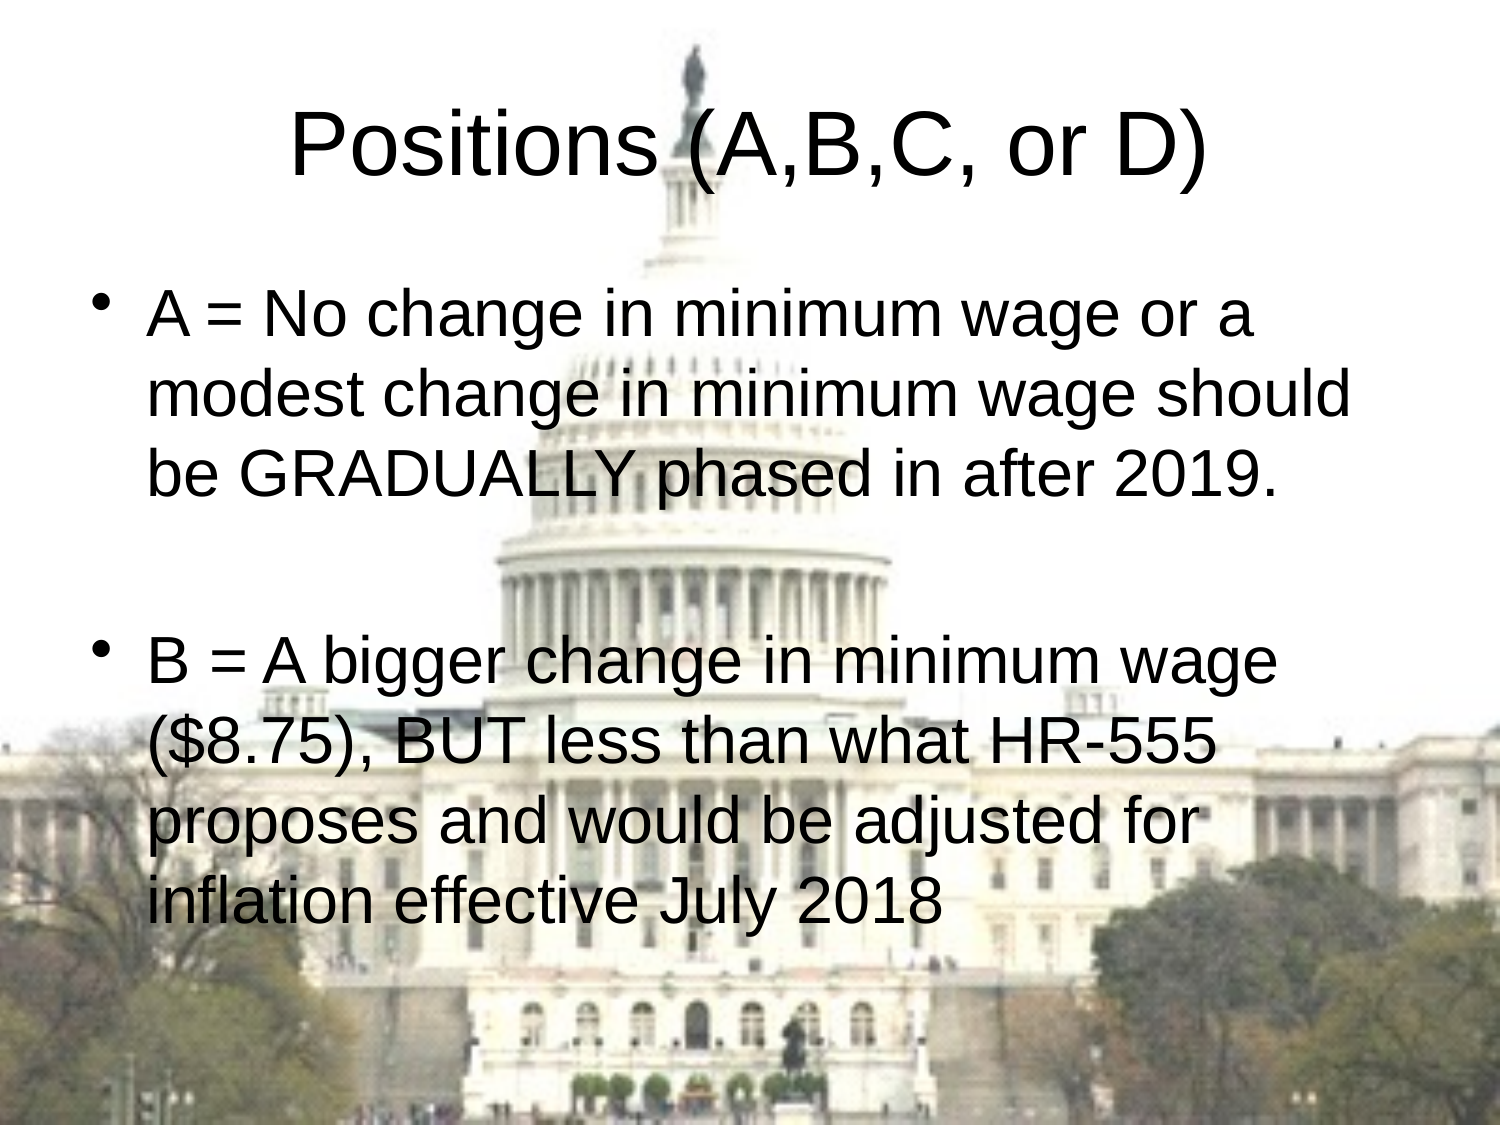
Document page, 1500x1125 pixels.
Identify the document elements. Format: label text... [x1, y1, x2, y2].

list A = No change in minimum wage or a modest change in minimum wage should be GRADUALLY phased in after 2019. B = A bigger change in minimum wage ($8.75), BUT less than what HR-555 proposes and would be adjusted for inflation effective July 2018 [75, 262, 1425, 1005]
title Positions (A,B,C, or D) [75, 45, 1425, 233]
picture [0, 0, 1500, 1125]
